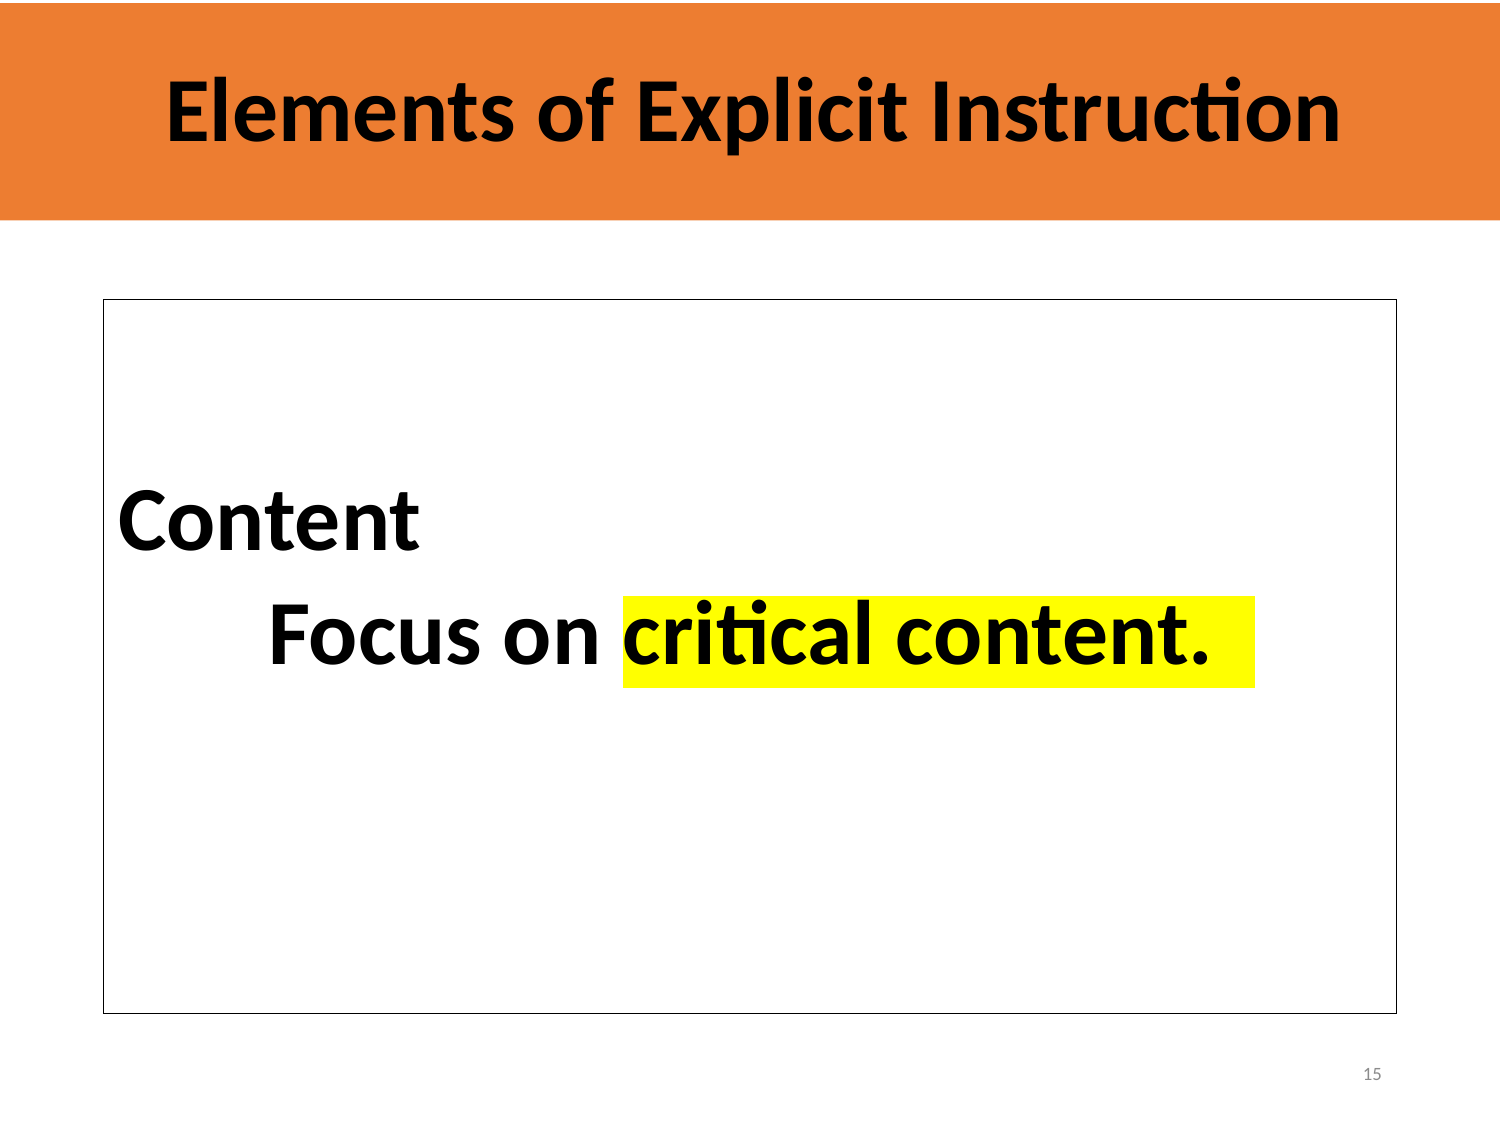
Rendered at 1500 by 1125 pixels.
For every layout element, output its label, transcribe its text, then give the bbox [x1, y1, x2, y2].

list Content Focus on critical content. [103, 299, 1397, 1014]
slide_number 15 [1059, 1042, 1397, 1103]
title Elements of Explicit Instruction [0, 3, 1500, 221]
